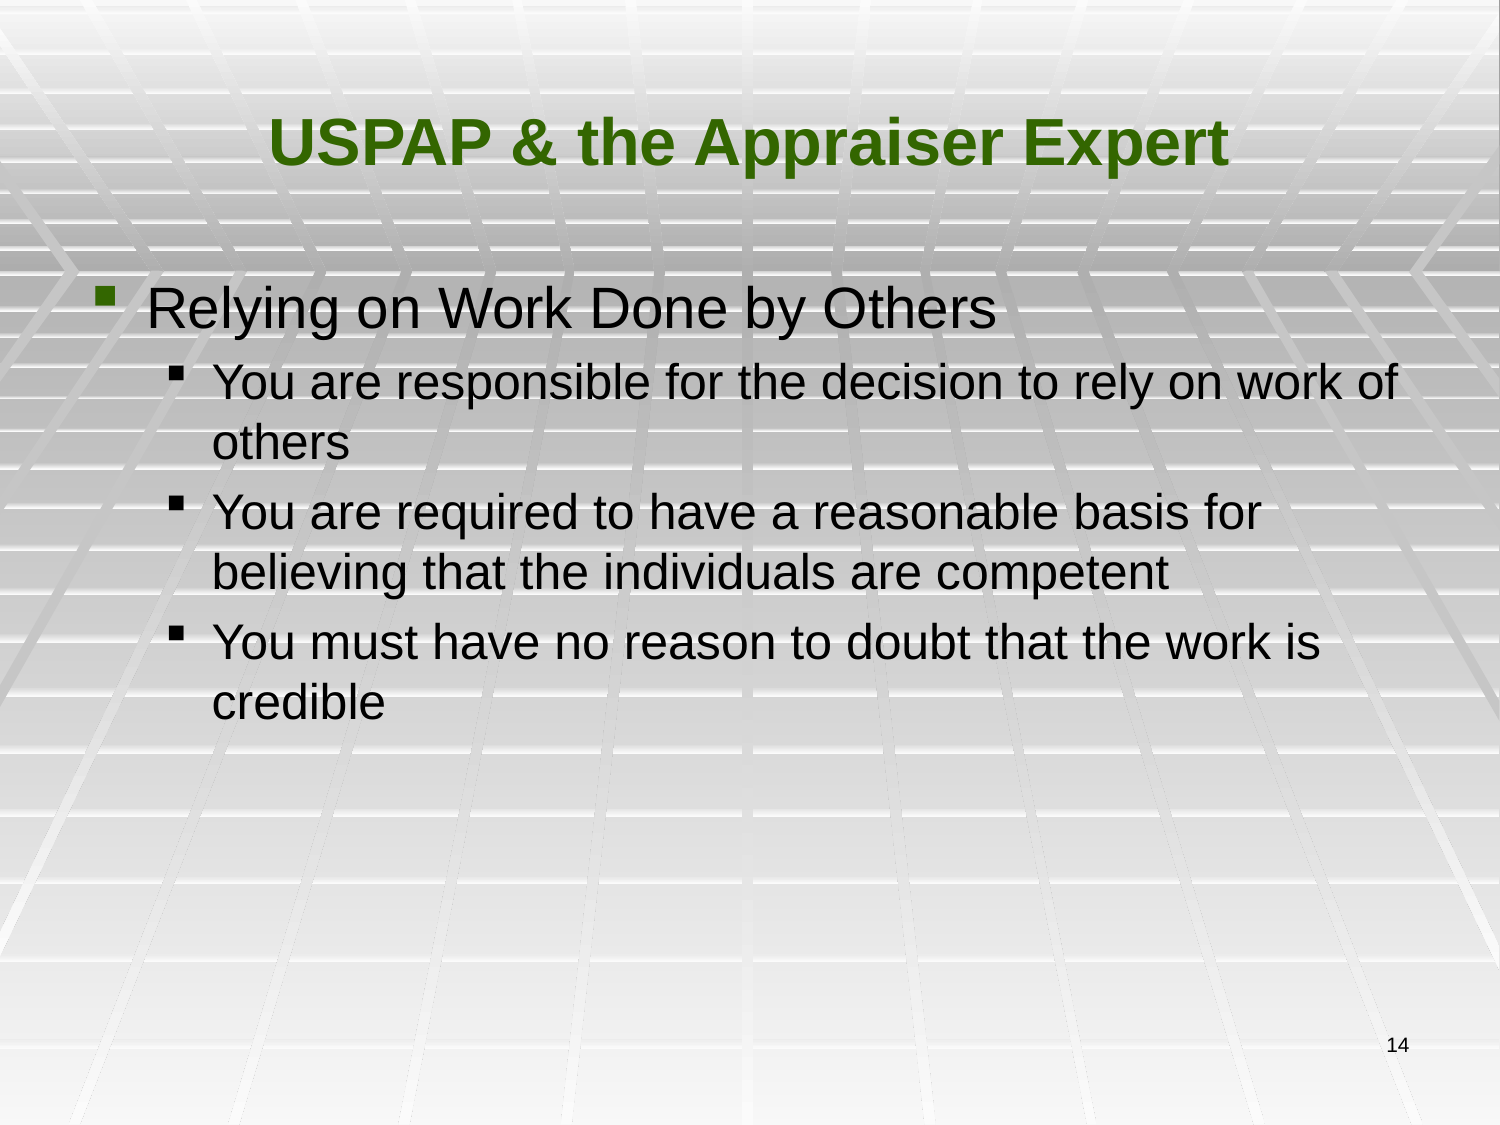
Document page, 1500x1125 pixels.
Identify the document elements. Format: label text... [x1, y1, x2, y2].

title USPAP & the Appraiser Expert [74, 44, 1425, 233]
list Relying on Work Done by Others You are responsible for the decision to rely on work of others You are required to have a reasonable basis for believing that the individuals are competent You must have no reason to doubt that the work is credible [74, 262, 1425, 1000]
slide_number 14 [1074, 1023, 1425, 1102]
